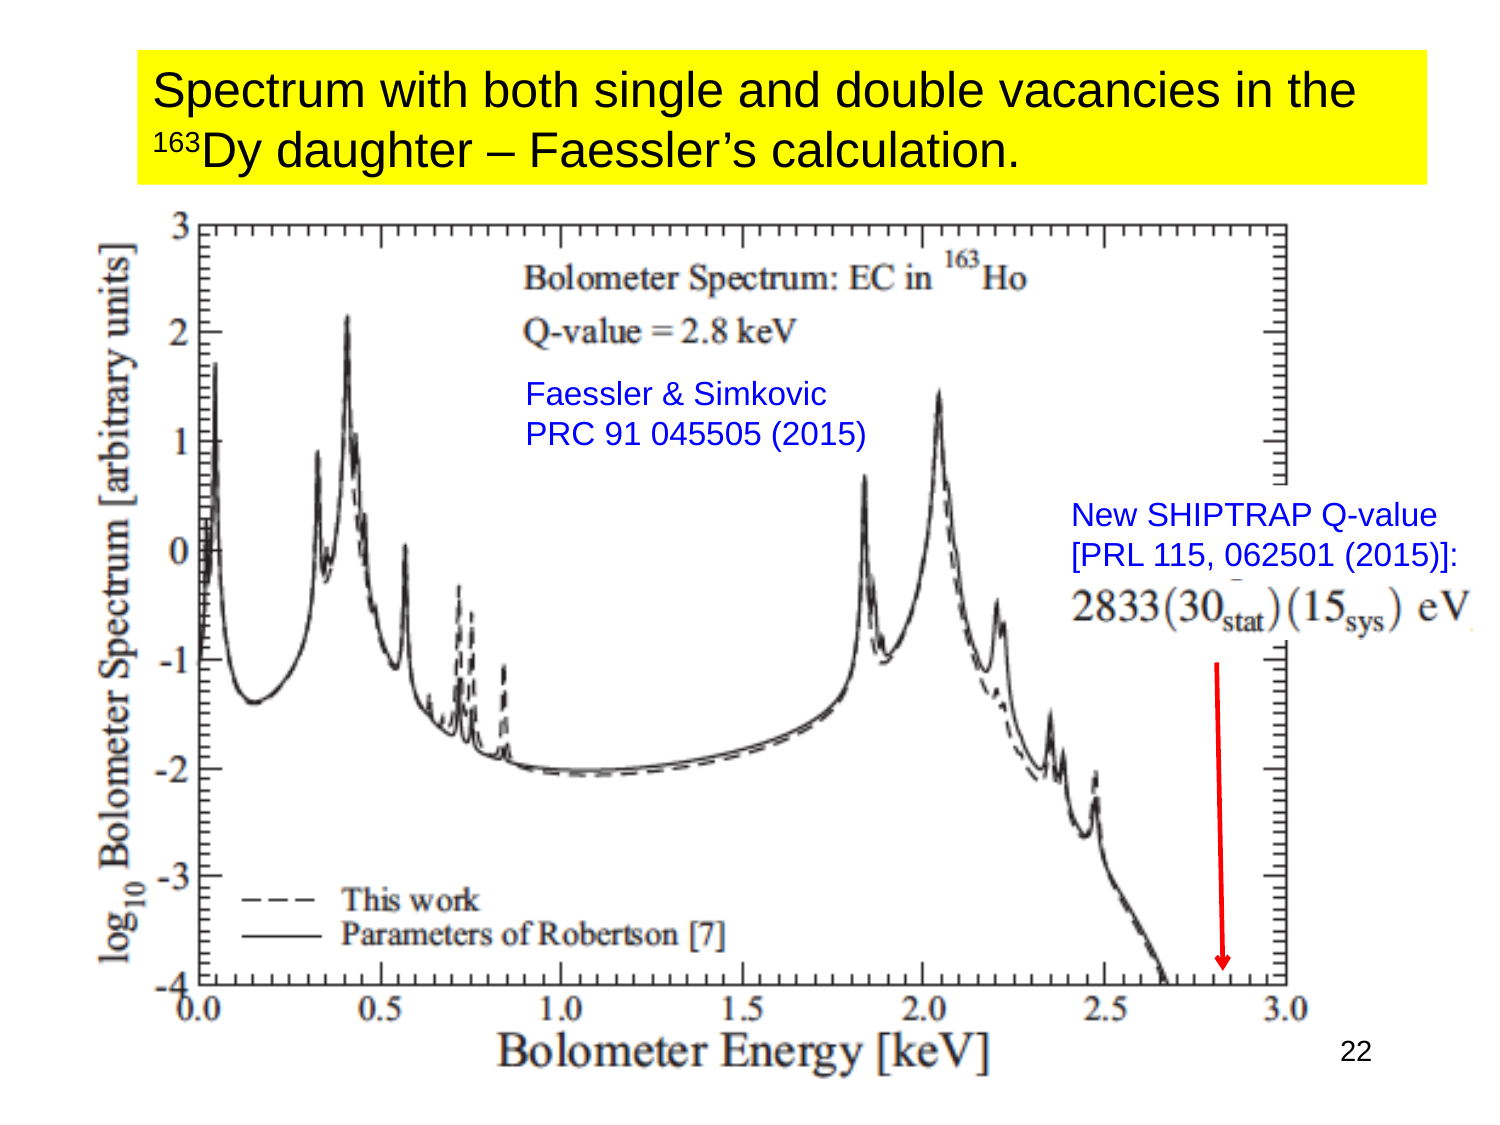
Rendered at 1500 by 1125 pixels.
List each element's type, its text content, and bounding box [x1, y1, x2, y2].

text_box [1216, 662, 1224, 972]
picture [74, 193, 1474, 1084]
slide_number 22 [1074, 1024, 1388, 1101]
text_box New SHIPTRAP Q-value [PRL 115, 062501 (2015)]: [1335, 485, 1477, 580]
text_box Spectrum with both single and double vacancies in the 163Dy daughter – Faessler’s calculation. [137, 49, 1428, 185]
